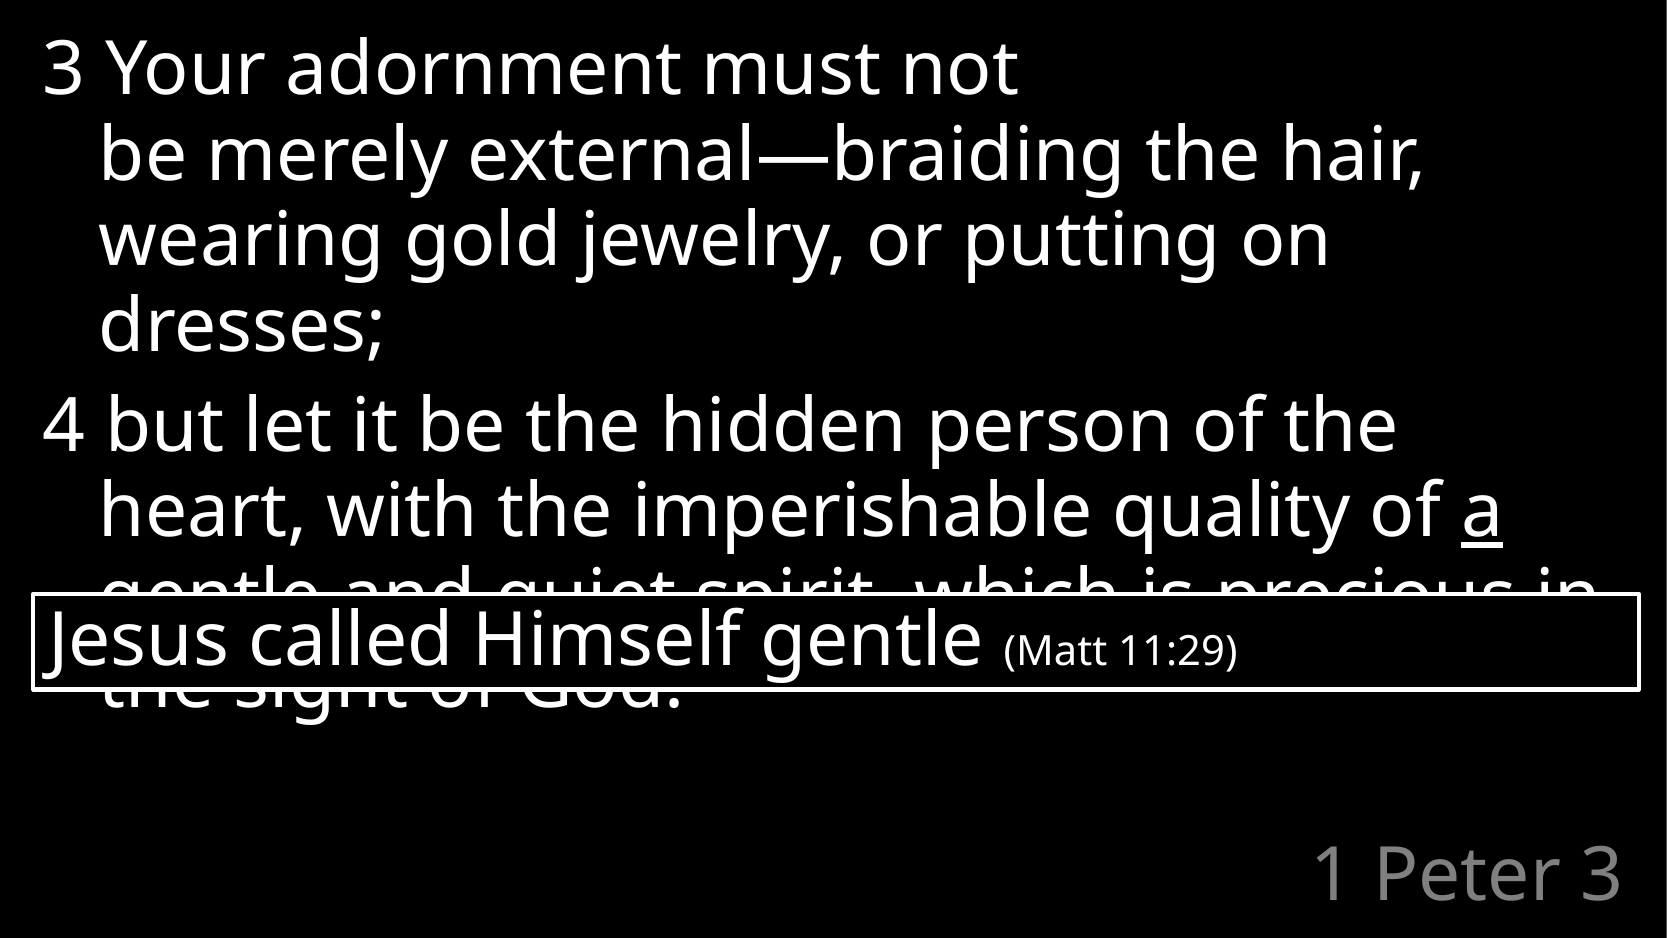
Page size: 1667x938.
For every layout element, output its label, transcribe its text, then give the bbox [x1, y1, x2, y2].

list 3 Your adornment must not be merely external—braiding the hair, wearing gold jewelry, or putting on dresses; 4 but let it be the hidden person of the heart, with the imperishable quality of a gentle and quiet spirit, which is precious in the sight of God. [27, 18, 1640, 813]
title 1 Peter 3 [1058, 833, 1640, 923]
text_box Jesus called Himself gentle (Matt 11:29) [33, 593, 1639, 690]
